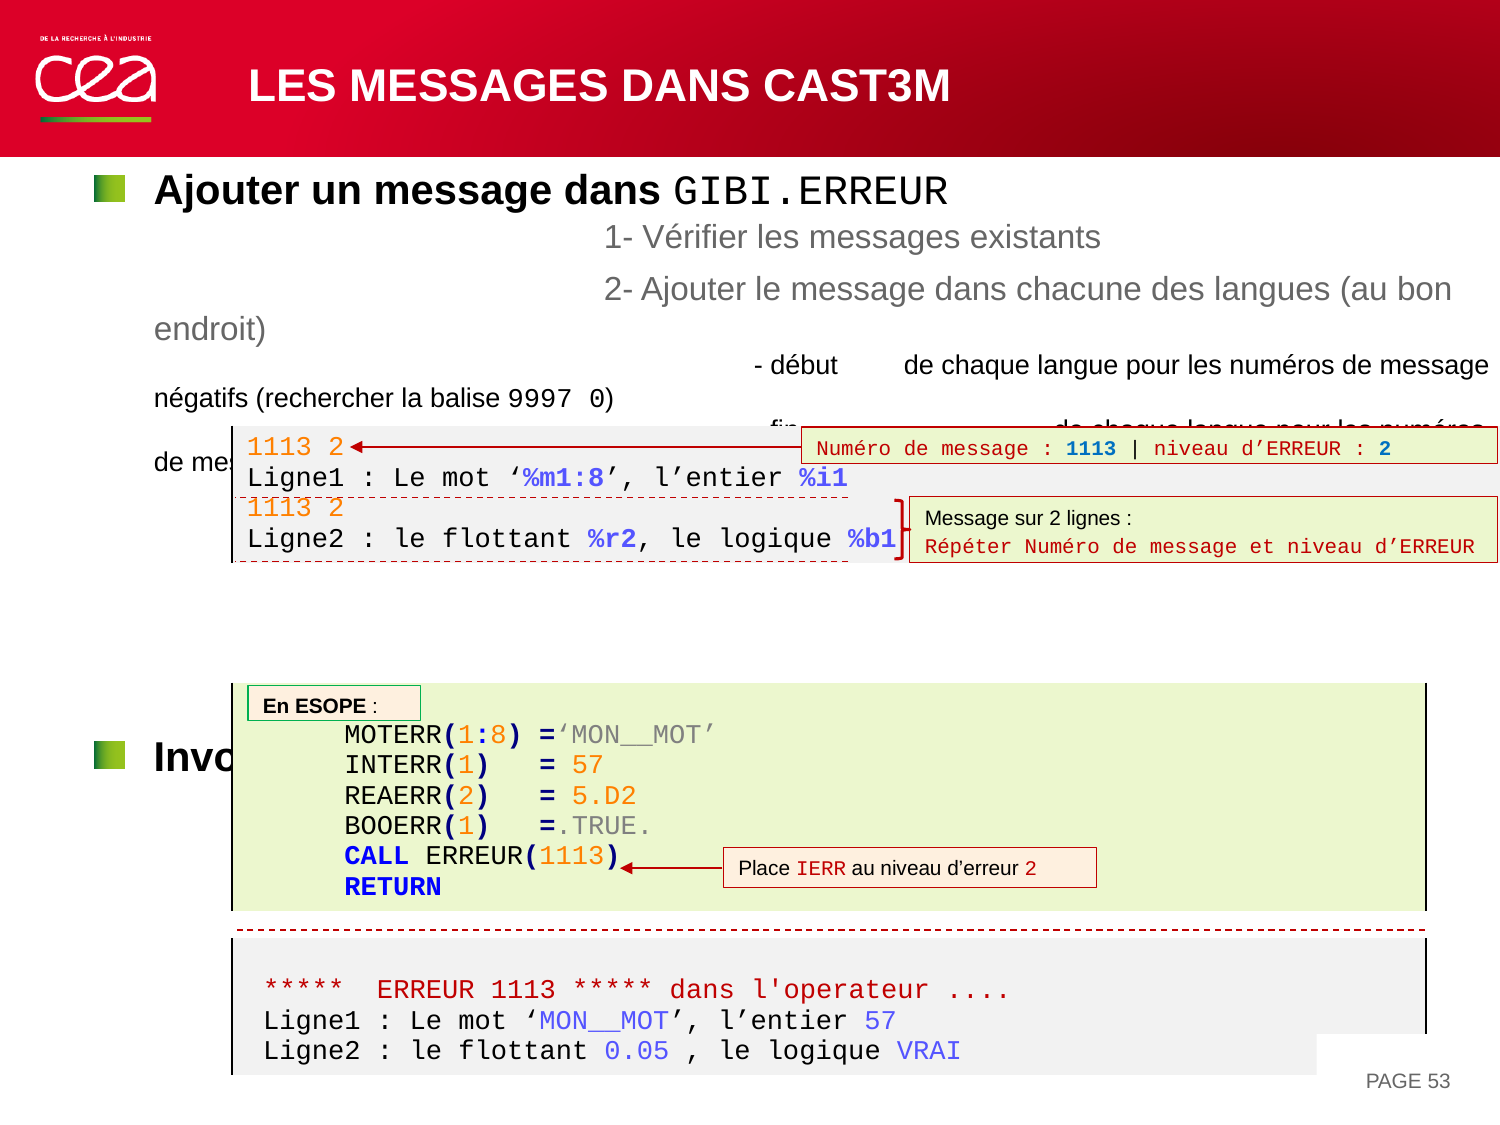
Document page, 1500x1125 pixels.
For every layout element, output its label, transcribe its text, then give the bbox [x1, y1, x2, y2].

slide_number PAGE 53 [1316, 1034, 1500, 1125]
text_box [894, 499, 911, 560]
text_box Place IERR au niveau d’erreur 2 [723, 847, 1097, 888]
table_header ***** ERREUR 1113 ***** dans l'operateur .... Ligne1 : Le mot ‘MON__MOT’, l’entier 57 Ligne2 : le flottant 0.05 , le logique VRAI [233, 938, 1425, 1075]
text_box En ESOPE : [247, 685, 421, 721]
picture [94, 175, 125, 202]
table_header 1113 2 Ligne1 : Le mot ‘%m1:8’, l’entier %i1 1113 2 Ligne2 : le flottant %r2, le logique %b1 [233, 426, 1500, 563]
table_header MOTERR(1:8) =‘MON__MOT’ INTERR(1) = 57 REAERR(2) = 5.D2 BOOERR(1) =.TRUE. CALL ERREUR(1113) RETURN [233, 683, 1425, 911]
text_box Message sur 2 lignes : Répéter Numéro de message et niveau d’ERREUR [909, 496, 1498, 563]
text_box Ajouter un message dans GIBI.ERREUR 1- Vérifier les messages existants 2- Ajouter le message dans chacune des langues (au bon endroit) - début de chaque langue pour les numéros de message négatifs (rechercher la balise 9997 0) - fin de chaque langue pour les numéros de message positifs Exemple de message Invoquer le message 1113 en ESOPE [94, 171, 1500, 1104]
picture [0, 0, 1500, 157]
picture [94, 741, 125, 769]
title Les messages DANS Cast3M [248, 8, 1436, 158]
text_box Numéro de message : 1113 | niveau d’ERREUR : 2 [801, 427, 1498, 464]
